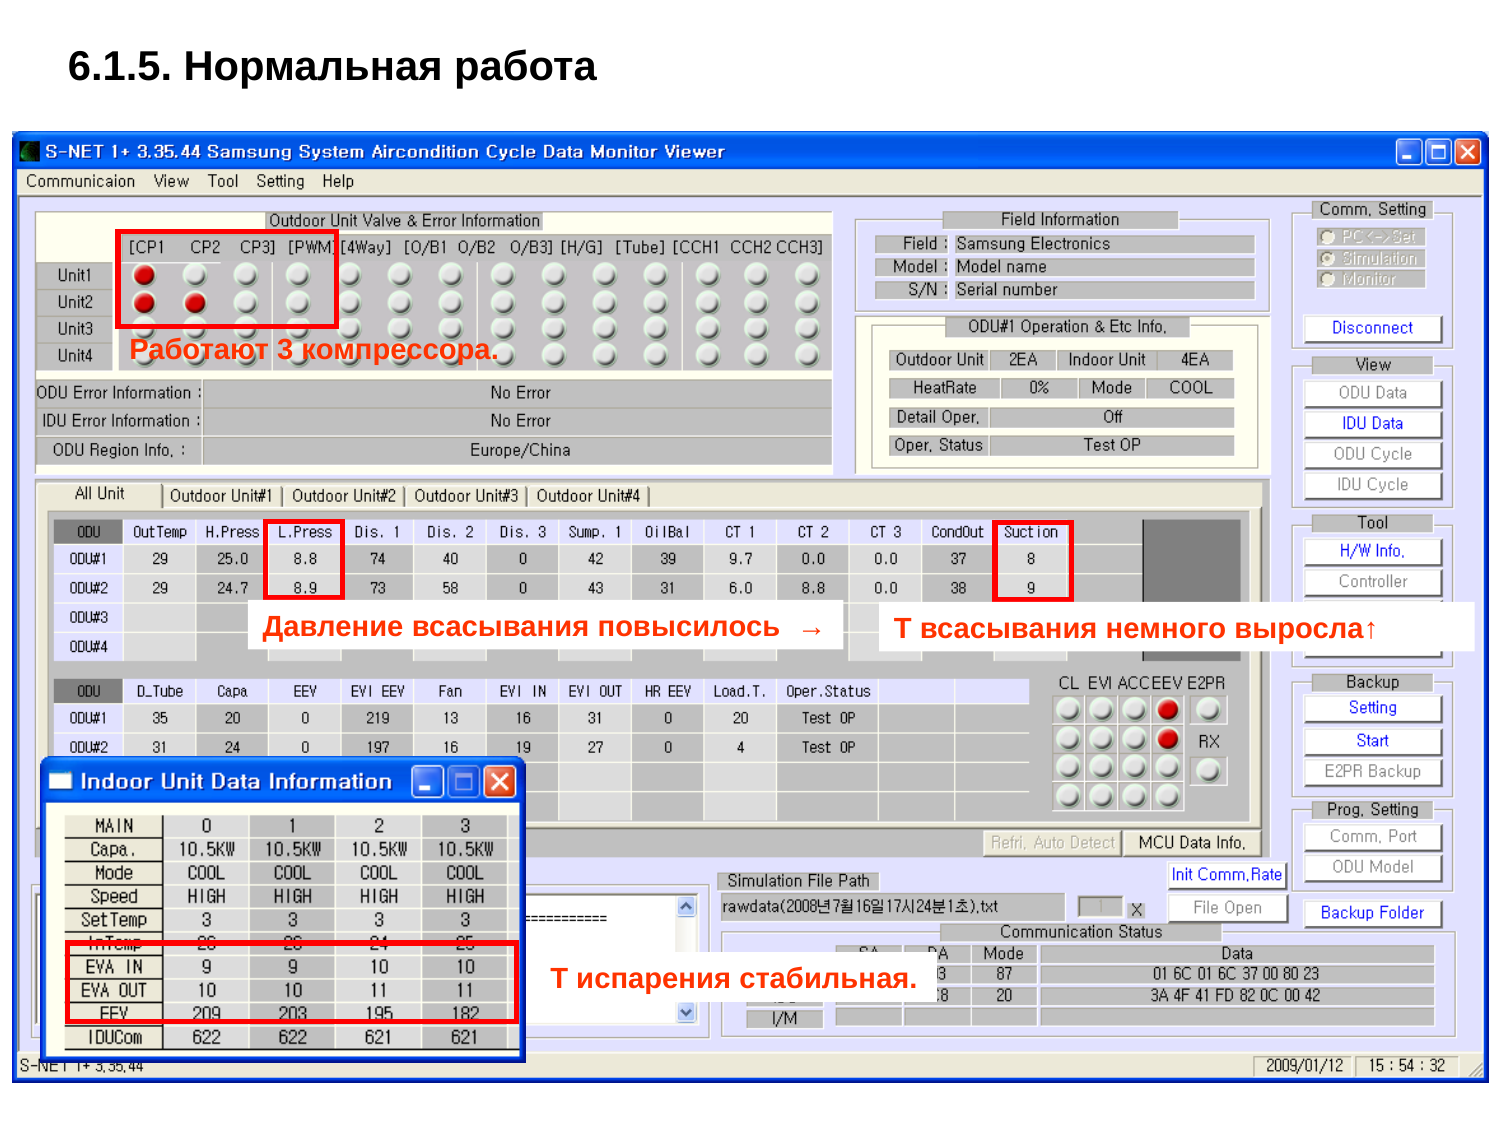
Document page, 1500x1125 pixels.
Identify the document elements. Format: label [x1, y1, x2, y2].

text_box [53, 31, 1424, 96]
picture [11, 131, 1489, 1083]
